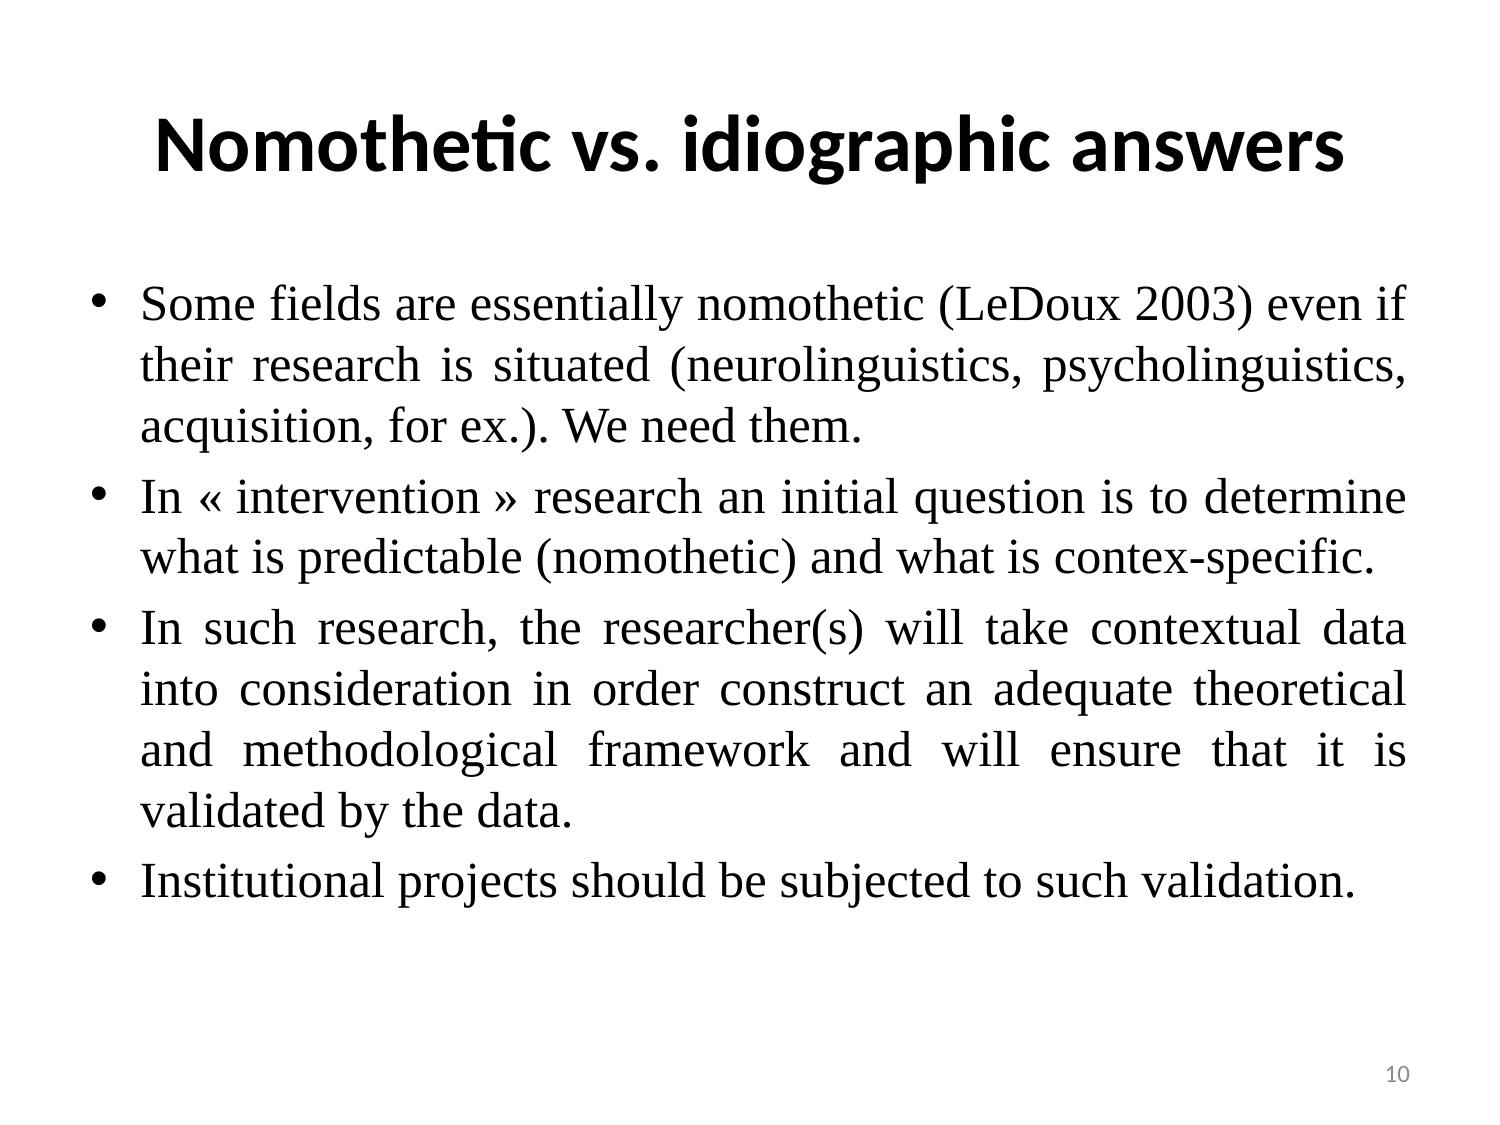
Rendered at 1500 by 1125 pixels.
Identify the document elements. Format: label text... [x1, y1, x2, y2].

slide_number 10 [1074, 1042, 1425, 1103]
list Some fields are essentially nomothetic (LeDoux 2003) even if their research is situated (neurolinguistics, psycholinguistics, acquisition, for ex.). We need them. In « intervention » research an initial question is to determine what is predictable (nomothetic) and what is contex-specific. In such research, the researcher(s) will take contextual data into consideration in order construct an adequate theoretical and methodological framework and will ensure that it is validated by the data. Institutional projects should be subjected to such validation. [75, 262, 1425, 1005]
title Nomothetic vs. idiographic answers [75, 45, 1425, 233]
